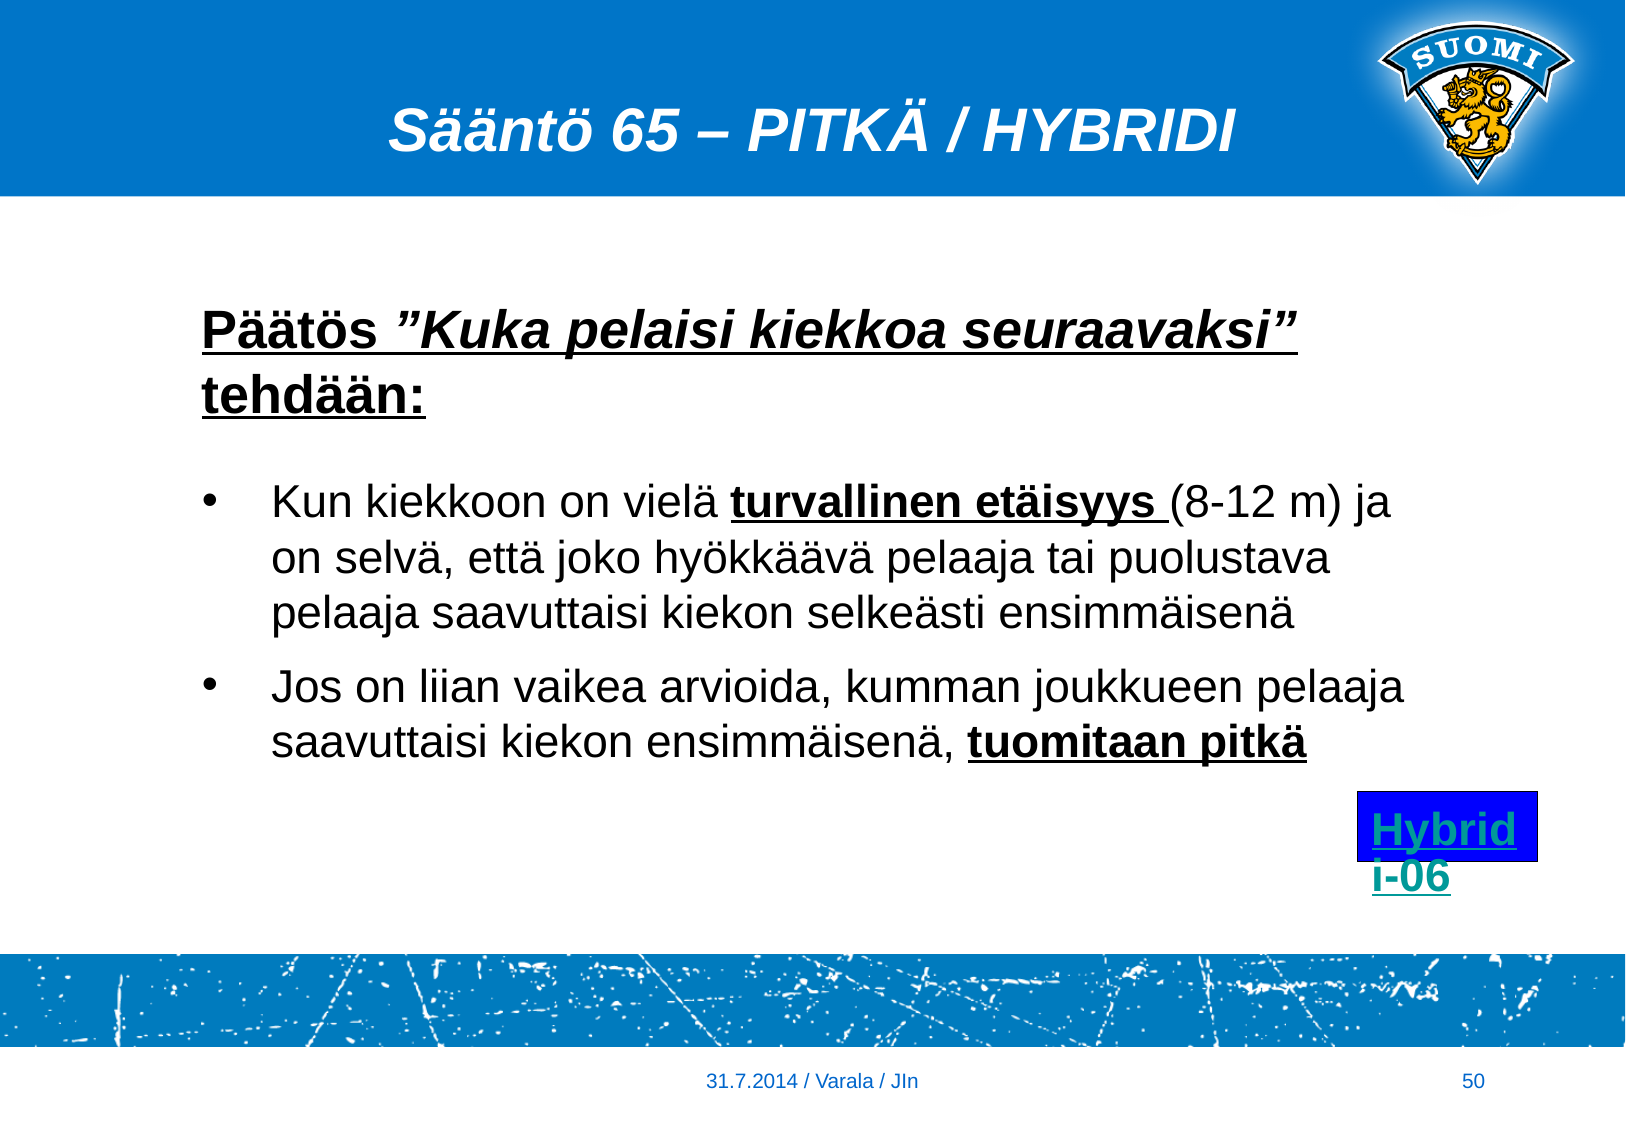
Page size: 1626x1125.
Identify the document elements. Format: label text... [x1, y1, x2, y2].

text_box Kun kiekkoon on vielä turvallinen etäisyys (8-12 m) ja on selvä, että joko hyökkäävä pelaaja tai puolustava pelaaja saavuttaisi kiekon selkeästi ensimmäisenä Jos on liian vaikea arvioida, kumman joukkueen pelaaja saavuttaisi kiekon ensimmäisenä, tuomitaan pitkä [187, 464, 1467, 775]
picture [0, 954, 1626, 1047]
text_box Sääntö 65 – PITKÄ / HYBRIDI [373, 82, 1251, 172]
footer 31.7.2014 / Varala / JIn [562, 1060, 1063, 1106]
text_box Päätös ”Kuka pelaisi kiekkoa seuraavaksi” tehdään: [187, 287, 1467, 432]
text_box Hybridi-06 [1357, 791, 1538, 862]
slide_number 50 [1162, 1060, 1500, 1106]
picture [1377, 21, 1575, 185]
